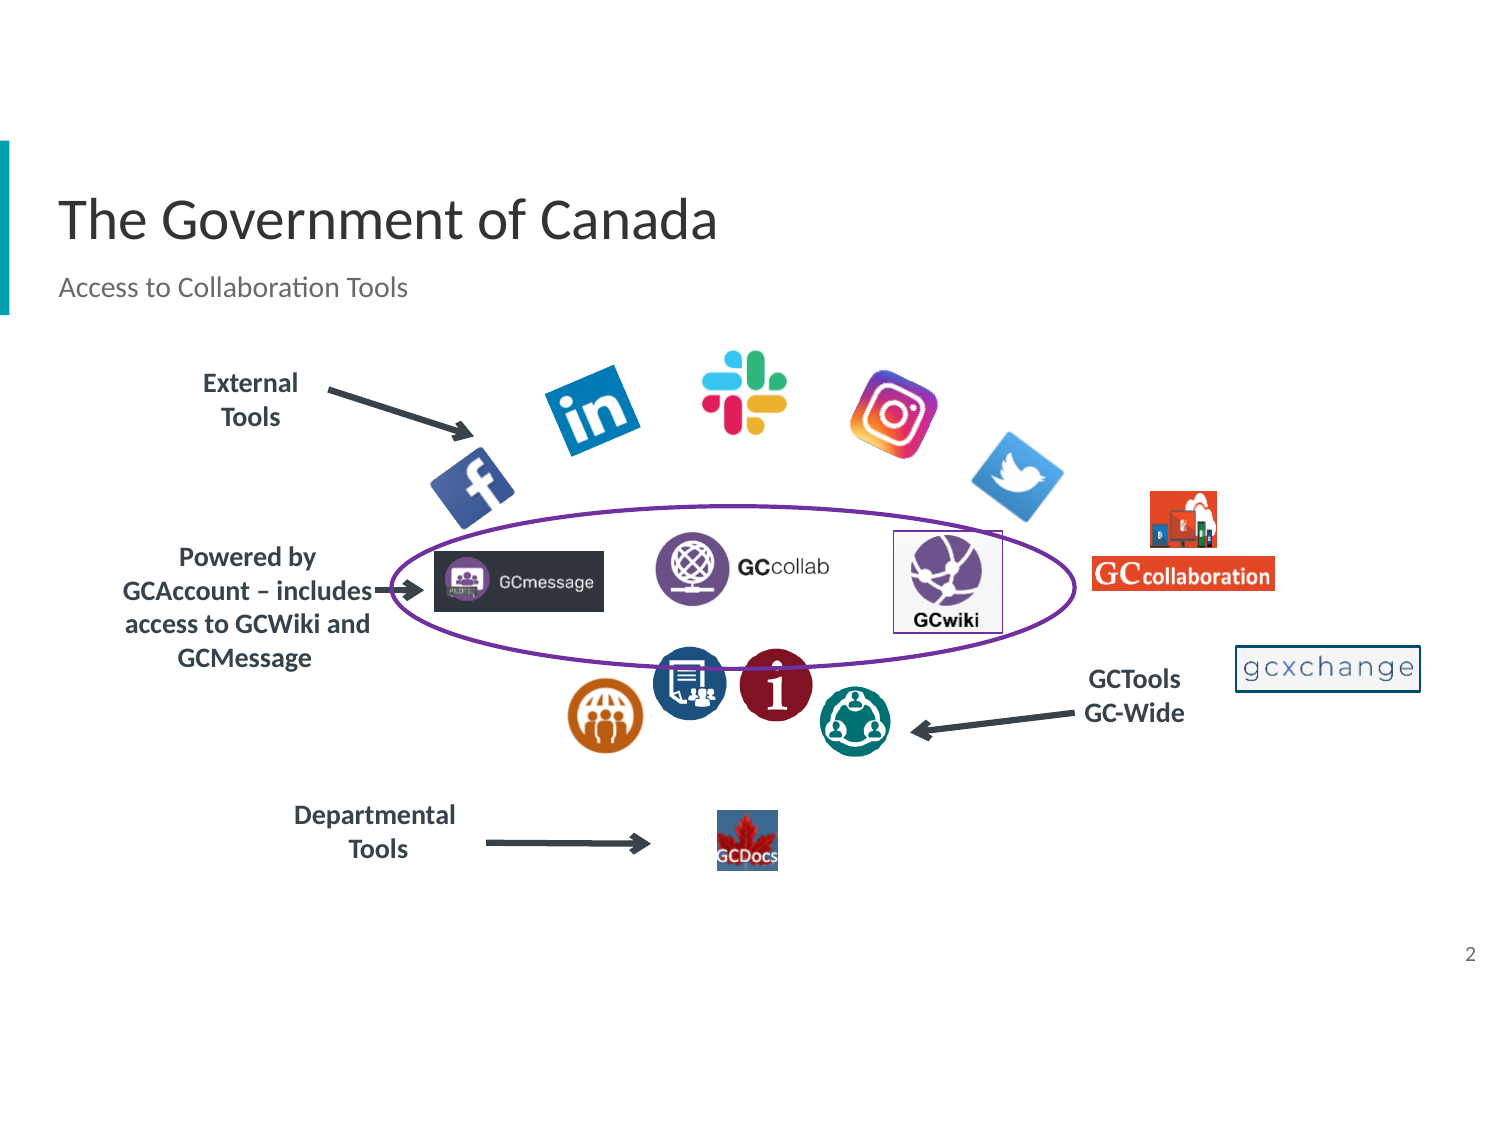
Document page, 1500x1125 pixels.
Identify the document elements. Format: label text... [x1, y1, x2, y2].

picture [434, 551, 605, 613]
text_box Powered by GCAccount – includes access to GCWiki and GCMessage [104, 531, 392, 681]
text_box Departmental Tools [276, 789, 481, 872]
text_box External Tools [177, 356, 325, 440]
picture [455, 518, 480, 530]
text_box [1092, 490, 1275, 591]
picture [1238, 649, 1418, 689]
text_box [0, 140, 10, 316]
picture [894, 531, 1002, 633]
picture [637, 518, 859, 633]
text_box GCTools GC-Wide [1047, 653, 1223, 736]
picture [818, 682, 893, 757]
picture [1016, 518, 1034, 527]
text_box The Government of Canada [58, 190, 1488, 238]
text_box [389, 526, 1077, 669]
text_box Access to Collaboration Tools [58, 266, 1488, 292]
text_box 2 [1418, 944, 1477, 962]
picture [717, 810, 778, 871]
picture [1057, 463, 1069, 487]
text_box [327, 389, 434, 437]
picture [429, 477, 439, 496]
picture [738, 647, 817, 722]
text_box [909, 712, 1075, 733]
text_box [439, 340, 1057, 518]
picture [560, 644, 729, 757]
